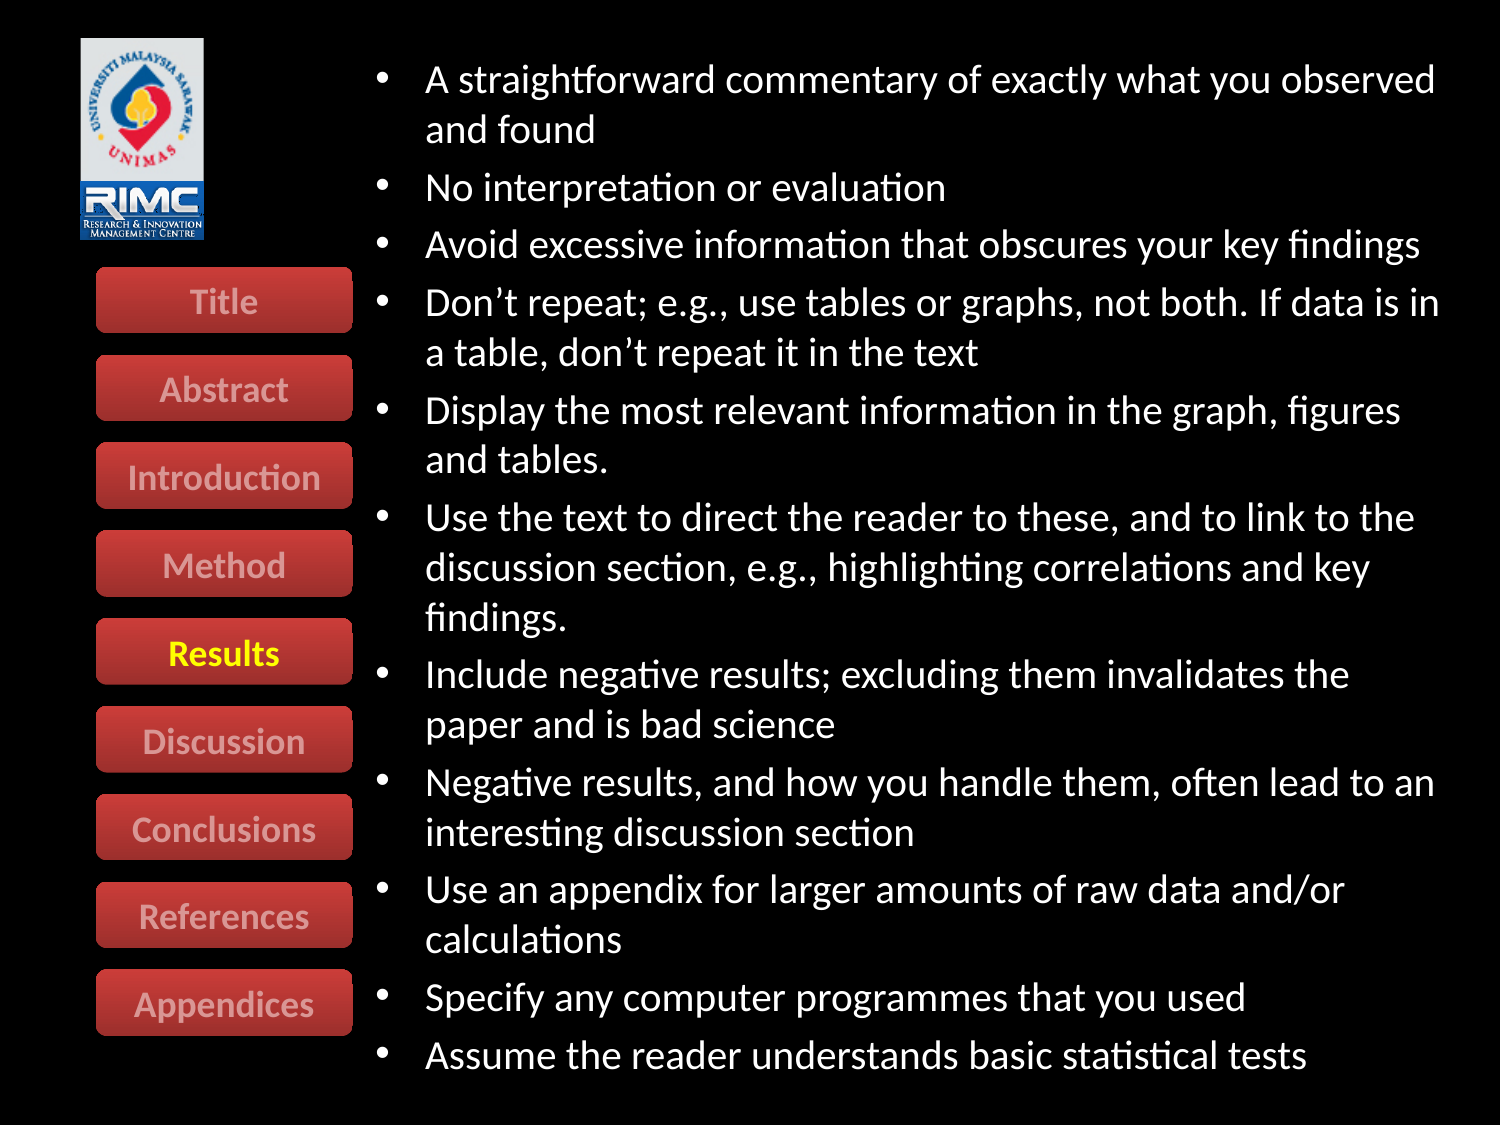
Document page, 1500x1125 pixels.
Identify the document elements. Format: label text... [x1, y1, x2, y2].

text_box Appendices [95, 969, 353, 1037]
list A straightforward commentary of exactly what you observed and found No interpretation or evaluation Avoid excessive information that obscures your key findings Don’t repeat; e.g., use tables or graphs, not both. If data is in a table, don’t repeat it in the text Display the most relevant information in the graph, figures and tables. Use the text to direct the reader to these, and to link to the discussion section, e.g., highlighting correlations and key findings. Include negative results; excluding them invalidates the paper and is bad science Negative results, and how you handle them, often lead to an interesting discussion section Use an appendix for larger amounts of raw data and/or calculations Specify any computer programmes that you used Assume the reader understands basic statistical tests [360, 44, 1467, 1095]
text_box Conclusions [95, 793, 353, 861]
text_box Discussion [95, 705, 353, 773]
text_box References [95, 881, 353, 949]
picture [80, 38, 204, 240]
text_box Abstract [95, 354, 353, 422]
text_box Introduction [95, 442, 353, 510]
text_box Title [95, 266, 353, 334]
text_box Method [95, 530, 353, 597]
text_box Results [95, 618, 353, 685]
